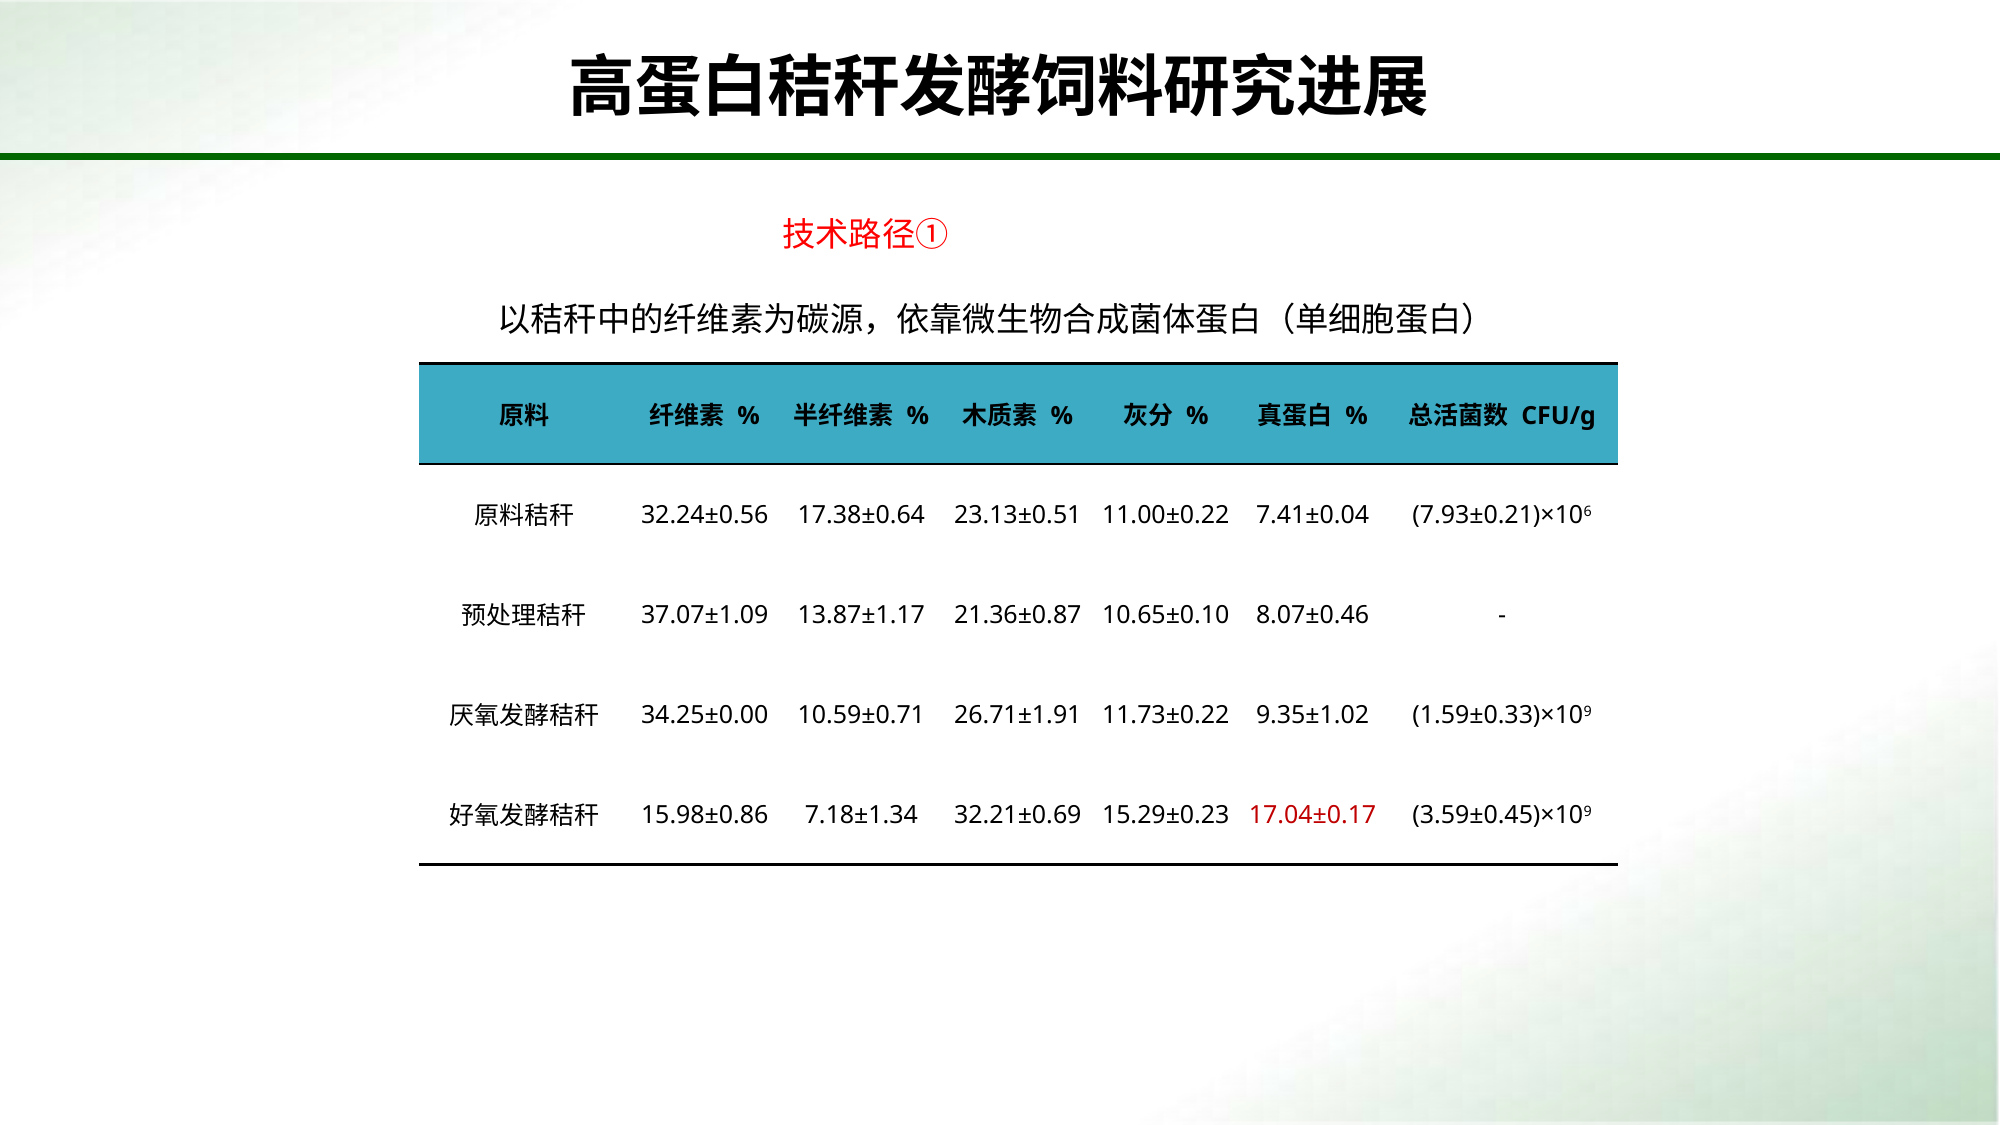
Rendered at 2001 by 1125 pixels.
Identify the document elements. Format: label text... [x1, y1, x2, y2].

table_header 木质素 % [943, 365, 1092, 463]
table_cell (7.93±0.21)×106 [1386, 465, 1618, 564]
table_cell 7.41±0.04 [1239, 465, 1386, 564]
table_cell 厌氧发酵秸秆 [419, 664, 630, 764]
table_cell 15.98±0.86 [630, 764, 780, 863]
text_box [0, 153, 2000, 160]
table_cell 7.18±1.34 [780, 764, 943, 863]
table_header 原料 [419, 365, 630, 463]
table_cell 17.04±0.17 [1239, 764, 1386, 863]
table_header 真蛋白 % [1239, 365, 1386, 463]
table_cell 34.25±0.00 [630, 664, 780, 764]
table_cell (3.59±0.45)×109 [1386, 764, 1618, 863]
table_cell 13.87±1.17 [780, 564, 943, 664]
table_cell 8.07±0.46 [1239, 564, 1386, 664]
table_header 总活菌数 CFU/g [1386, 365, 1618, 463]
picture [0, 160, 2000, 1125]
table_cell 10.65±0.10 [1092, 564, 1239, 664]
table_cell 预处理秸秆 [419, 564, 630, 664]
picture [0, 0, 2000, 153]
table_cell 32.24±0.56 [630, 465, 780, 564]
table_cell 好氧发酵秸秆 [419, 764, 630, 863]
table_cell - [1386, 564, 1618, 664]
table_cell 11.00±0.22 [1092, 465, 1239, 564]
table_cell 23.13±0.51 [943, 465, 1092, 564]
table_cell 32.21±0.69 [943, 764, 1092, 863]
table_cell 21.36±0.87 [943, 564, 1092, 664]
table_cell 37.07±1.09 [630, 564, 780, 664]
table_cell 9.35±1.02 [1239, 664, 1386, 764]
text_box 高蛋白秸秆发酵饲料研究进展 [45, 50, 1950, 128]
table_cell 原料秸秆 [419, 465, 630, 564]
table_header 纤维素 % [630, 365, 780, 463]
table_cell 17.38±0.64 [780, 465, 943, 564]
table_cell 11.73±0.22 [1092, 664, 1239, 764]
table_cell 10.59±0.71 [780, 664, 943, 764]
table_cell 26.71±1.91 [943, 664, 1092, 764]
text_box 技术路径① 以秸秆中的纤维素为碳源，依靠微生物合成菌体蛋白（单细胞蛋白） [377, 186, 1766, 407]
table_cell 15.29±0.23 [1092, 764, 1239, 863]
table_header 半纤维素 % [780, 365, 943, 463]
table_header 灰分 % [1092, 365, 1239, 463]
table_cell (1.59±0.33)×109 [1386, 664, 1618, 764]
